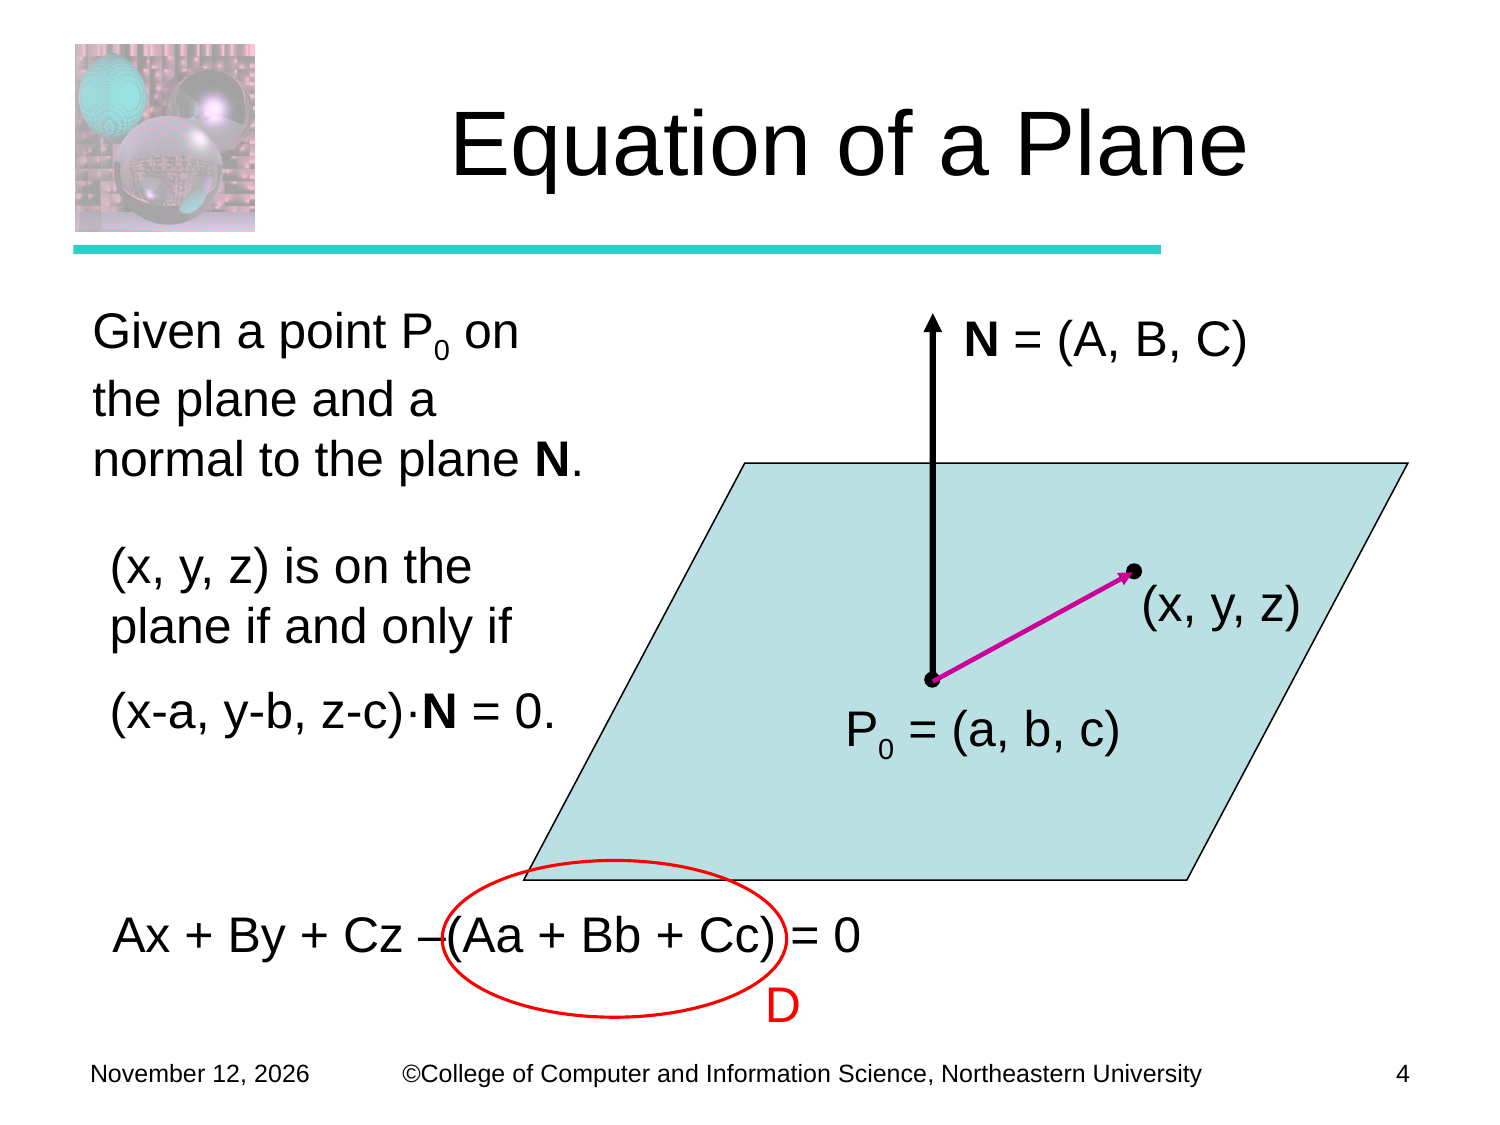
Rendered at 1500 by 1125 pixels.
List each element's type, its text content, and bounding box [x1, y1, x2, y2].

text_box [1126, 563, 1337, 640]
picture [75, 44, 255, 232]
text_box Given a point P0 on the plane and a normal to the plane N. [77, 290, 603, 494]
text_box (x, y, z) is on the plane if and only if (x-a, y-b, z-c)·N = 0. [94, 526, 593, 746]
text_box D [749, 965, 827, 1041]
text_box N = (A, B, C) [948, 298, 1269, 374]
text_box [926, 313, 940, 672]
text_box [529, 463, 1310, 881]
title Equation of a Plane [274, 44, 1426, 233]
slide_number 4 [1299, 1049, 1426, 1103]
text_box Ax + By + Cz –(Aa + Bb + Cc) = 0 [758, 894, 923, 970]
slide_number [74, 1049, 338, 1101]
text_box [924, 672, 940, 687]
text_box [442, 860, 787, 1018]
text_box [933, 463, 1408, 677]
text_box Ax + By + Cz –(Aa + Bb + Cc) = 0 [97, 894, 471, 970]
text_box P0 = (a, b, c) [830, 689, 1150, 773]
